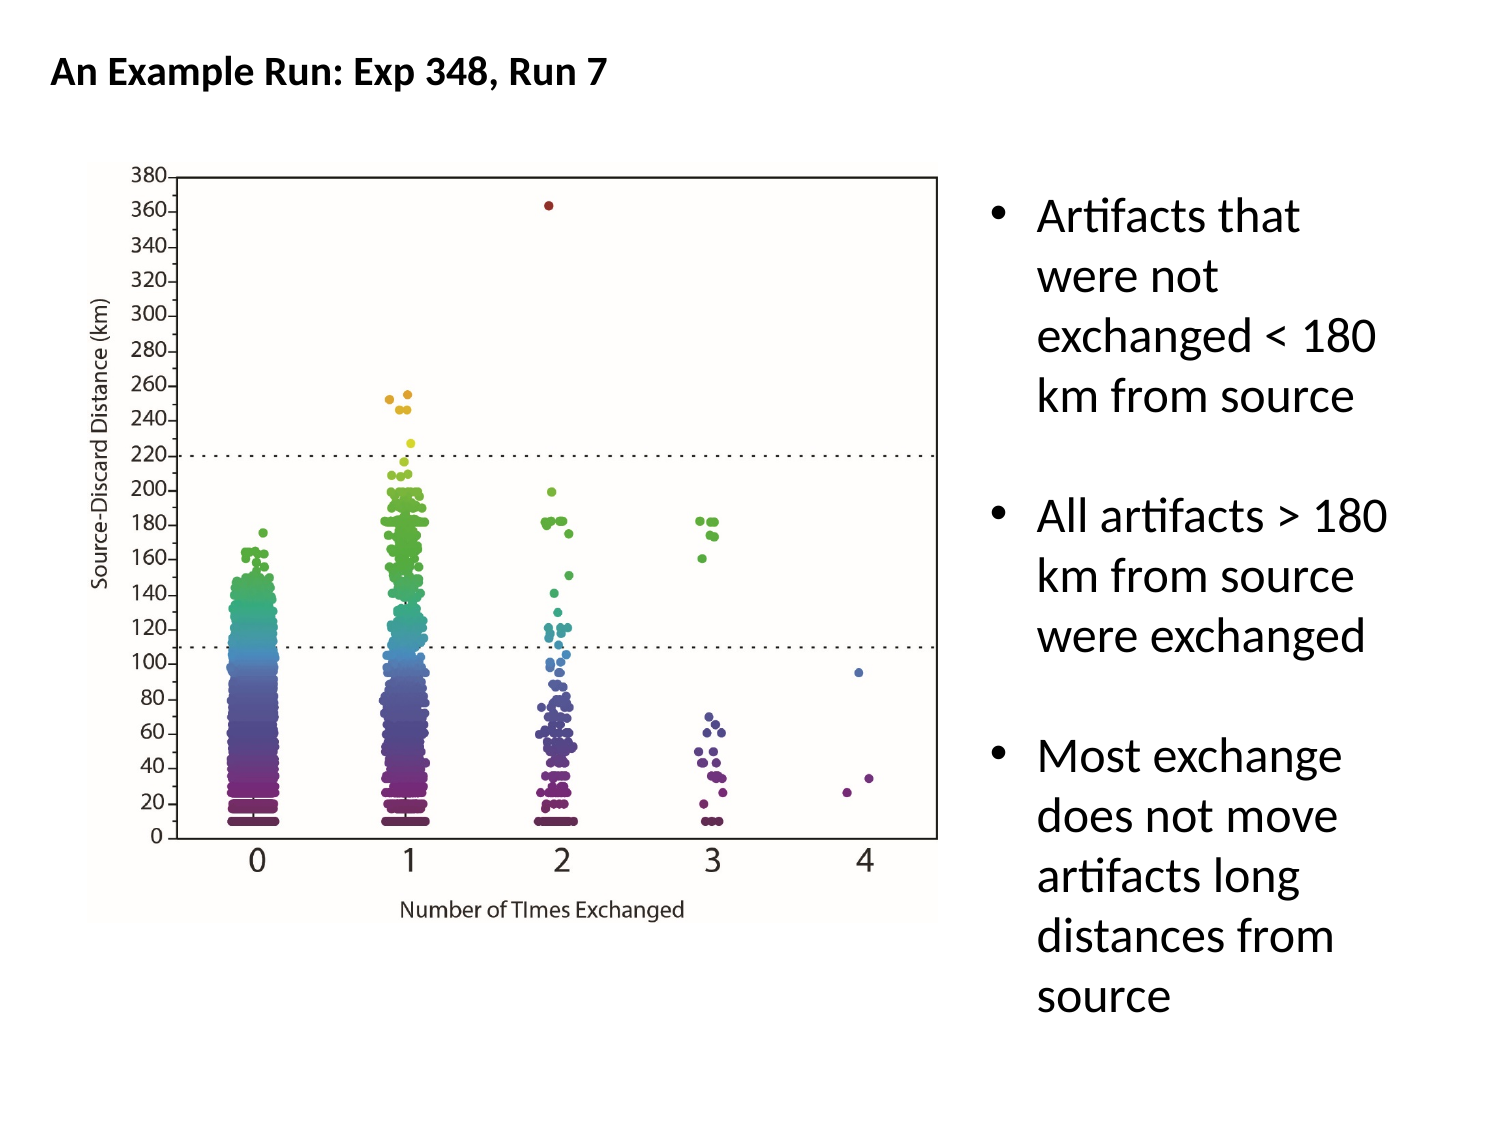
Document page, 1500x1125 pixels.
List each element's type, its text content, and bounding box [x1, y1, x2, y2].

text_box An Example Run: Exp 348, Run 7 [35, 12, 1386, 125]
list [87, 162, 938, 923]
text_box Artifacts that were not exchanged < 180 km from source All artifacts > 180 km from source were exchanged Most exchange does not move artifacts long distances from source [974, 174, 1413, 1030]
